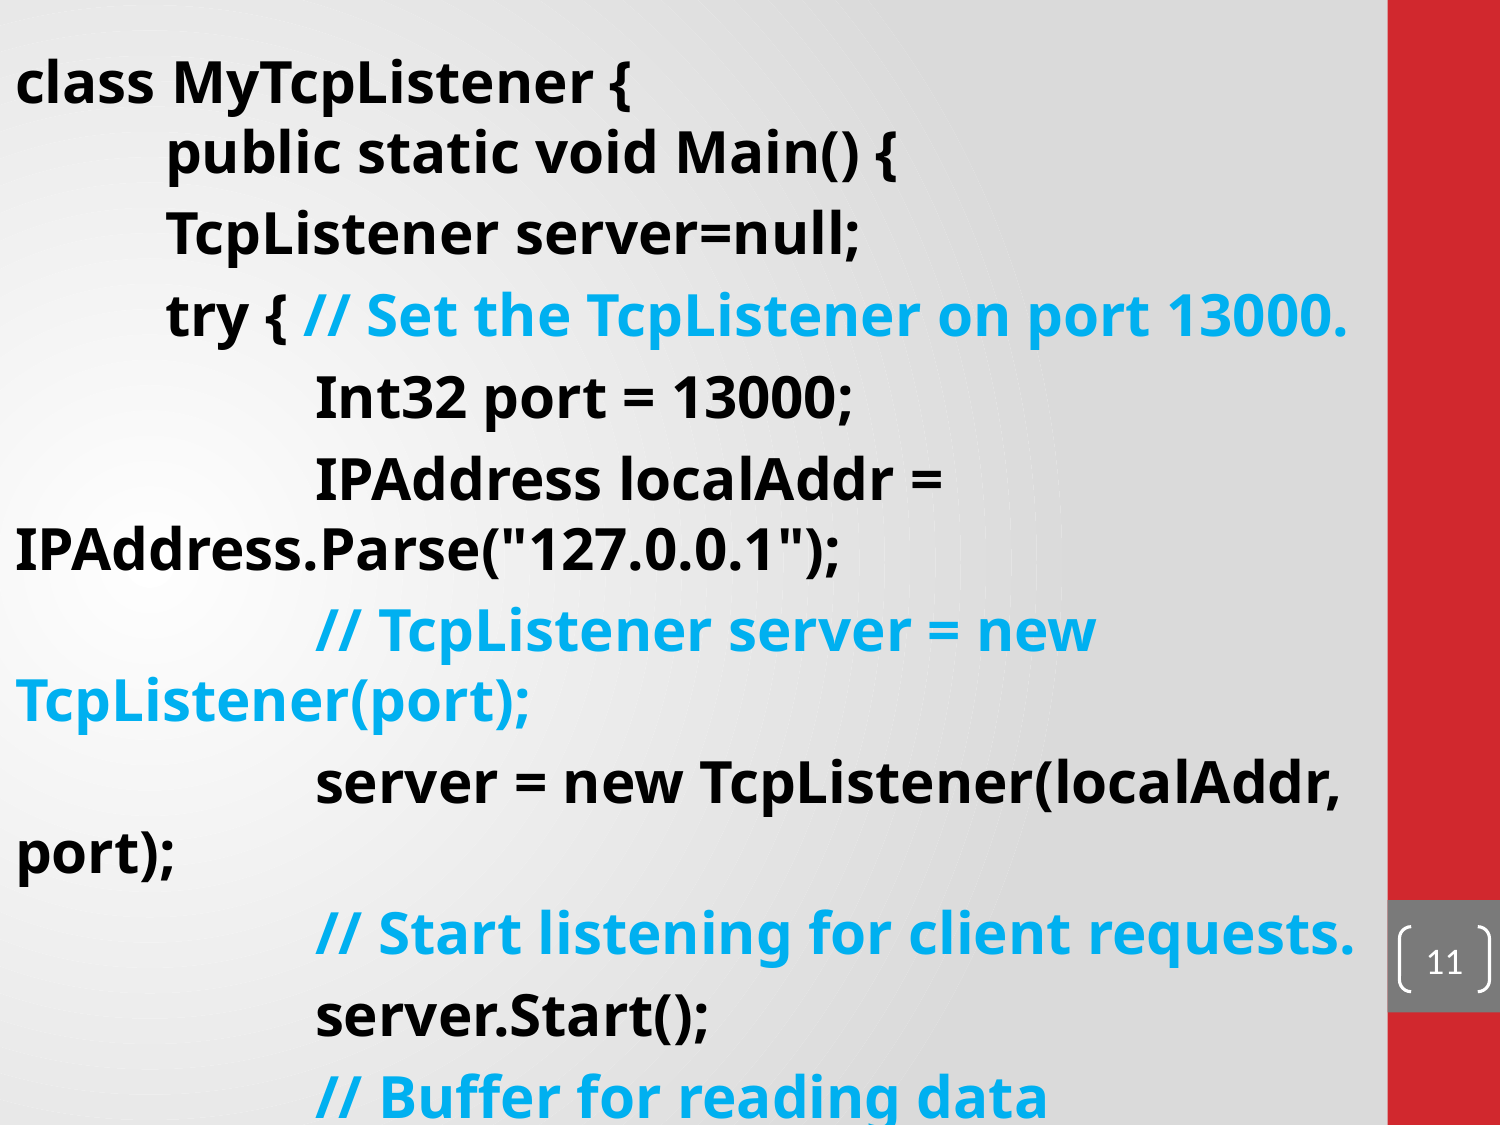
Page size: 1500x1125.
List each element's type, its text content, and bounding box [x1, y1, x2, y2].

list class MyTcpListener { public static void Main() { TcpListener server=null; try { // Set the TcpListener on port 13000. Int32 port = 13000; IPAddress localAddr = IPAddress.Parse("127.0.0.1"); // TcpListener server = new TcpListener(port); server = new TcpListener(localAddr, port); // Start listening for client requests. server.Start(); // Buffer for reading data Byte[] bytes = new Byte[256]; String data = null; [0, 37, 1500, 1005]
slide_number 11 [1397, 925, 1492, 994]
